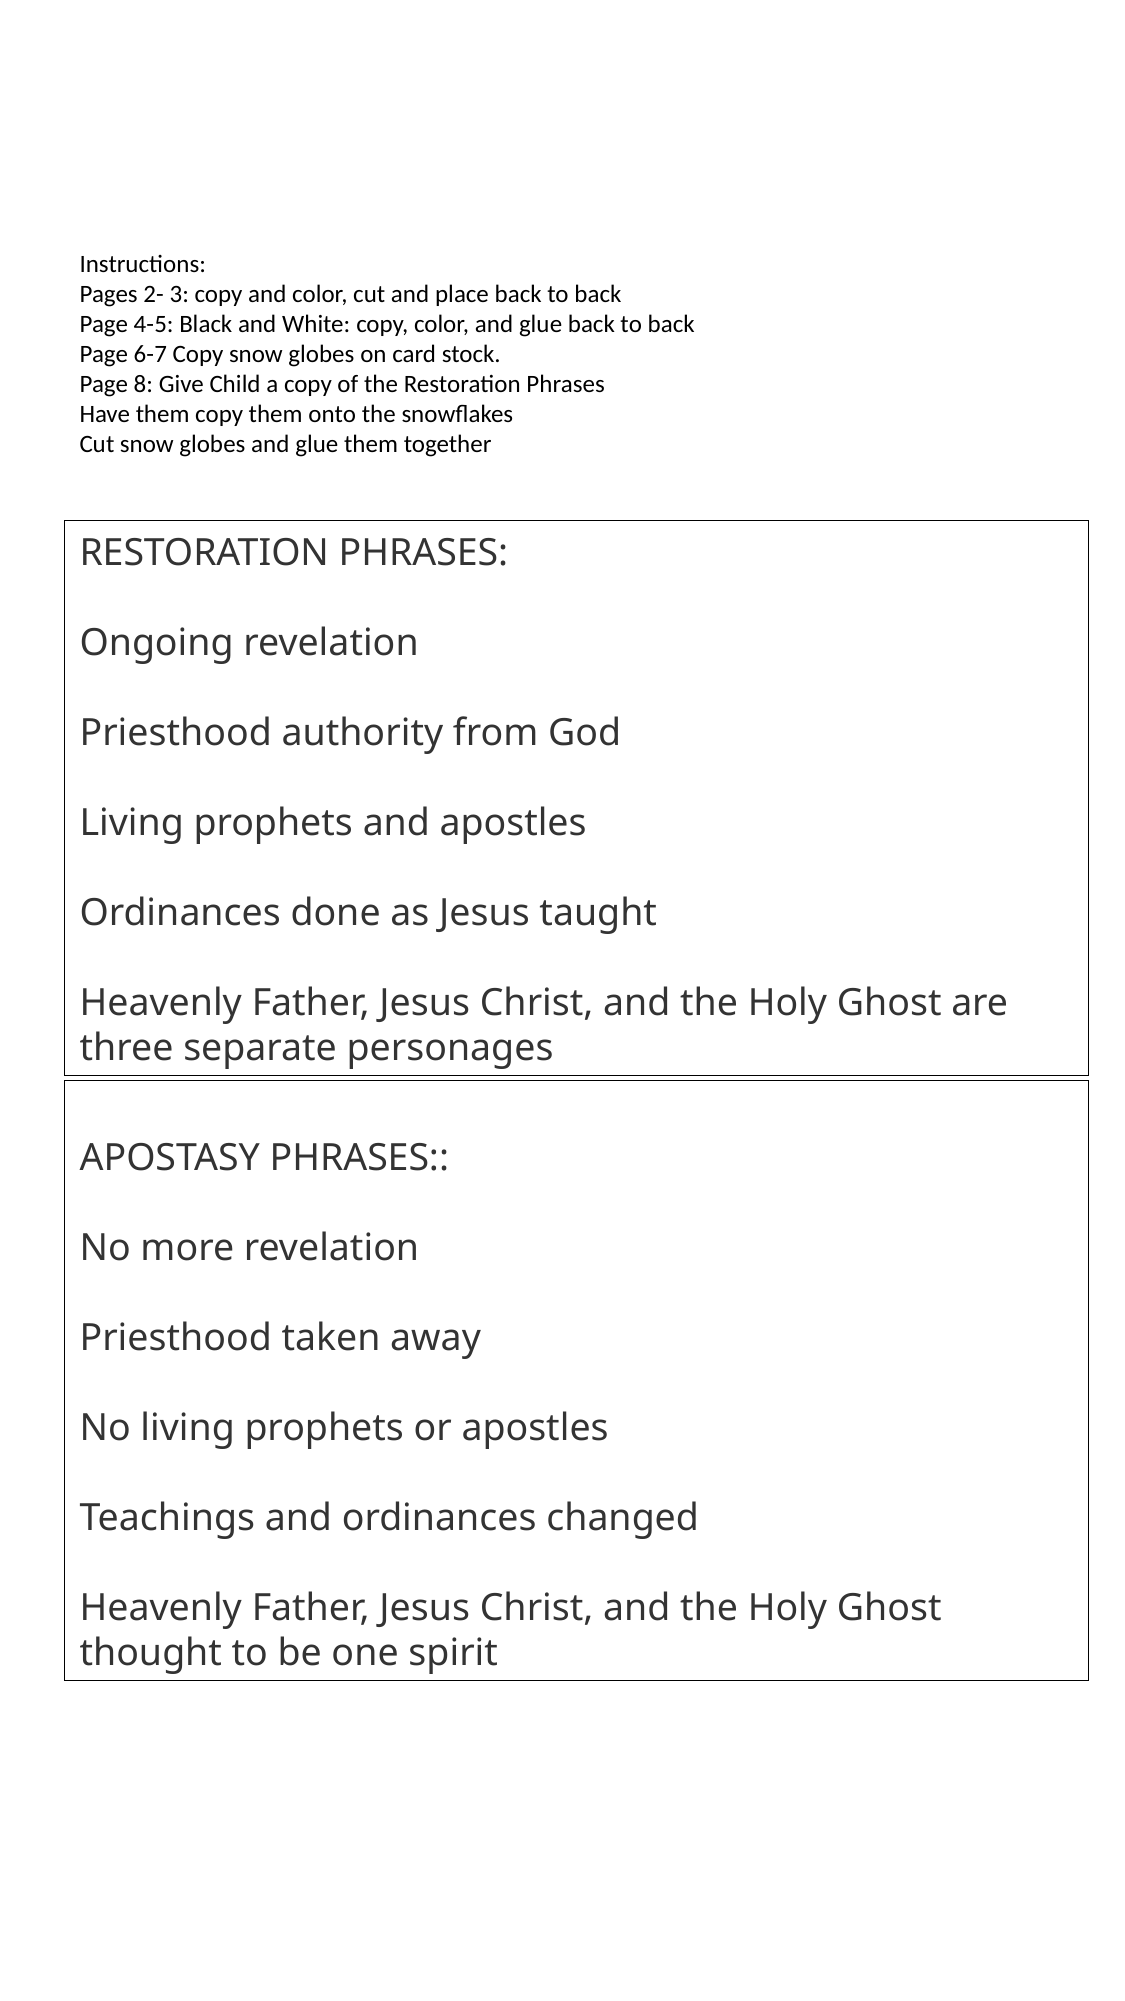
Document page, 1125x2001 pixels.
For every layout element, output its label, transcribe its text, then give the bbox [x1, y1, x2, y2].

text_box APOSTASY PHRASES:: No more revelation Priesthood taken away No living prophets or apostles Teachings and ordinances changed Heavenly Father, Jesus Christ, and the Holy Ghost thought to be one spirit [64, 1080, 1089, 1681]
text_box RESTORATION PHRASES: Ongoing revelation Priesthood authority from God Living prophets and apostles Ordinances done as Jesus taught Heavenly Father, Jesus Christ, and the Holy Ghost are three separate personages [64, 520, 1089, 1076]
text_box Instructions: Pages 2- 3: copy and color, cut and place back to back Page 4-5: Black and White: copy, color, and glue back to back Page 6-7 Copy snow globes on card stock. Page 8: Give Child a copy of the Restoration Phrases Have them copy them onto the snowflakes Cut snow globes and glue them together [64, 240, 1089, 465]
